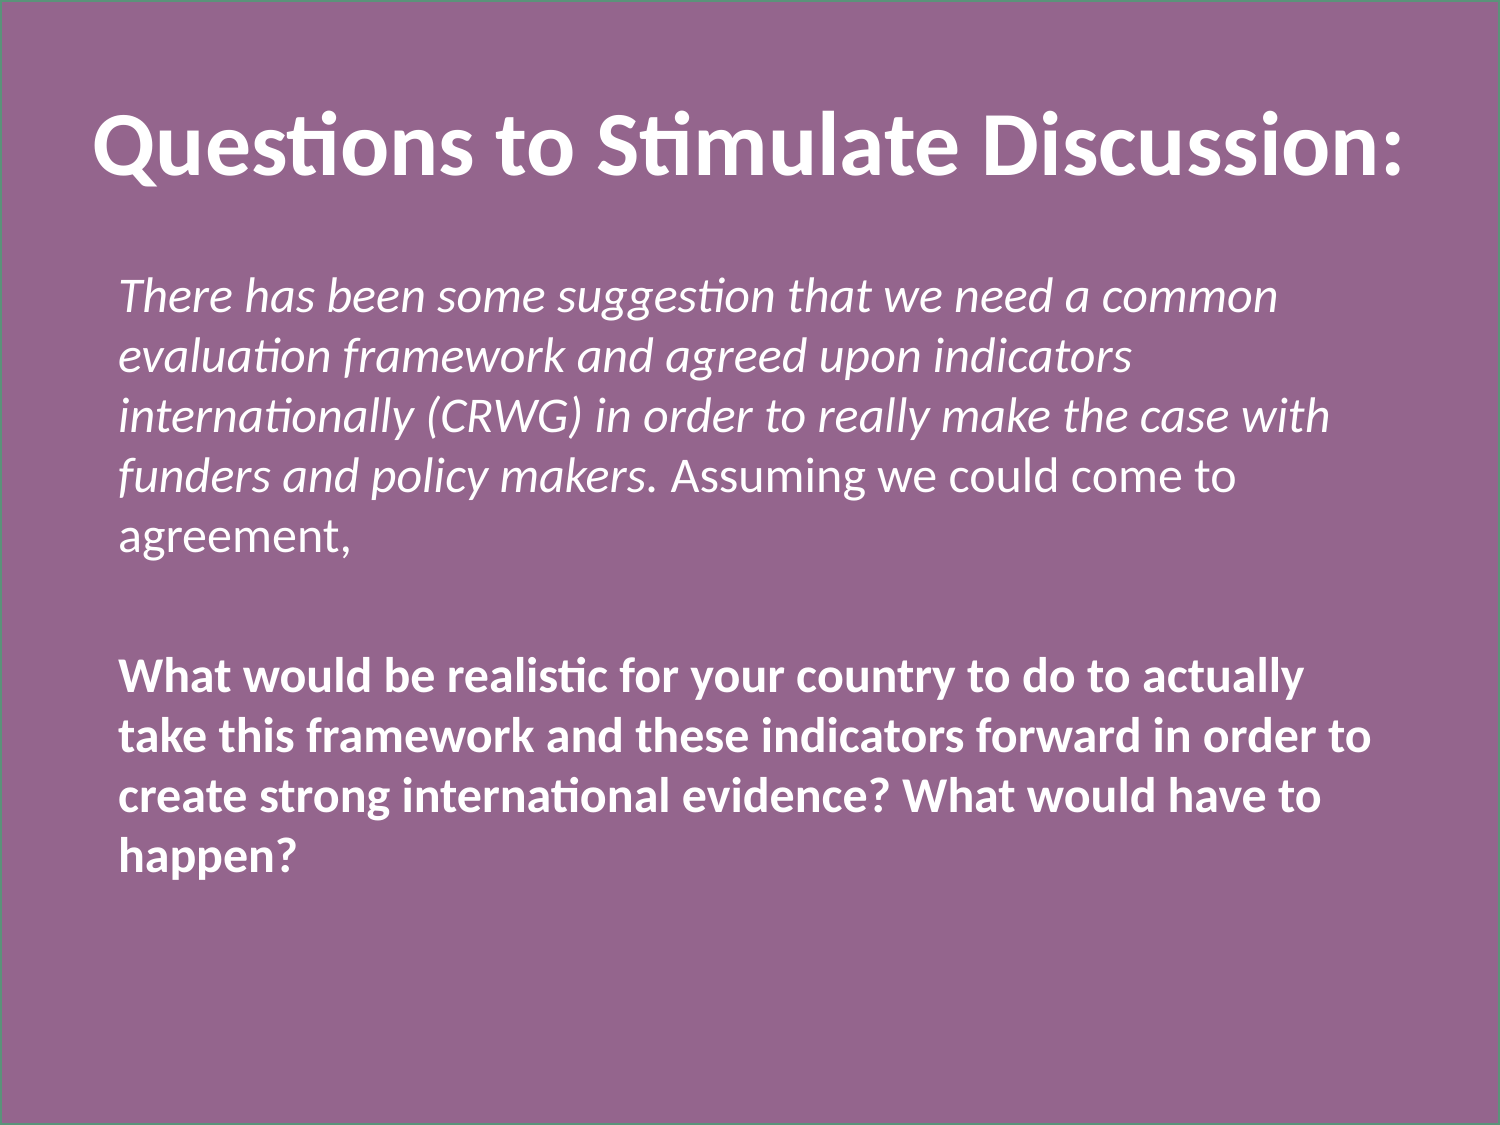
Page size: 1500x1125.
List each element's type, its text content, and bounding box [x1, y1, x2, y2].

text_box [0, 0, 1500, 1125]
list There has been some suggestion that we need a common evaluation framework and agreed upon indicators internationally (CRWG) in order to really make the case with funders and policy makers. Assuming we could come to agreement, What would be realistic for your country to do to actually take this framework and these indicators forward in order to create strong international evidence? What would have to happen? [103, 255, 1397, 1082]
title Questions to Stimulate Discussion: [75, 45, 1425, 233]
